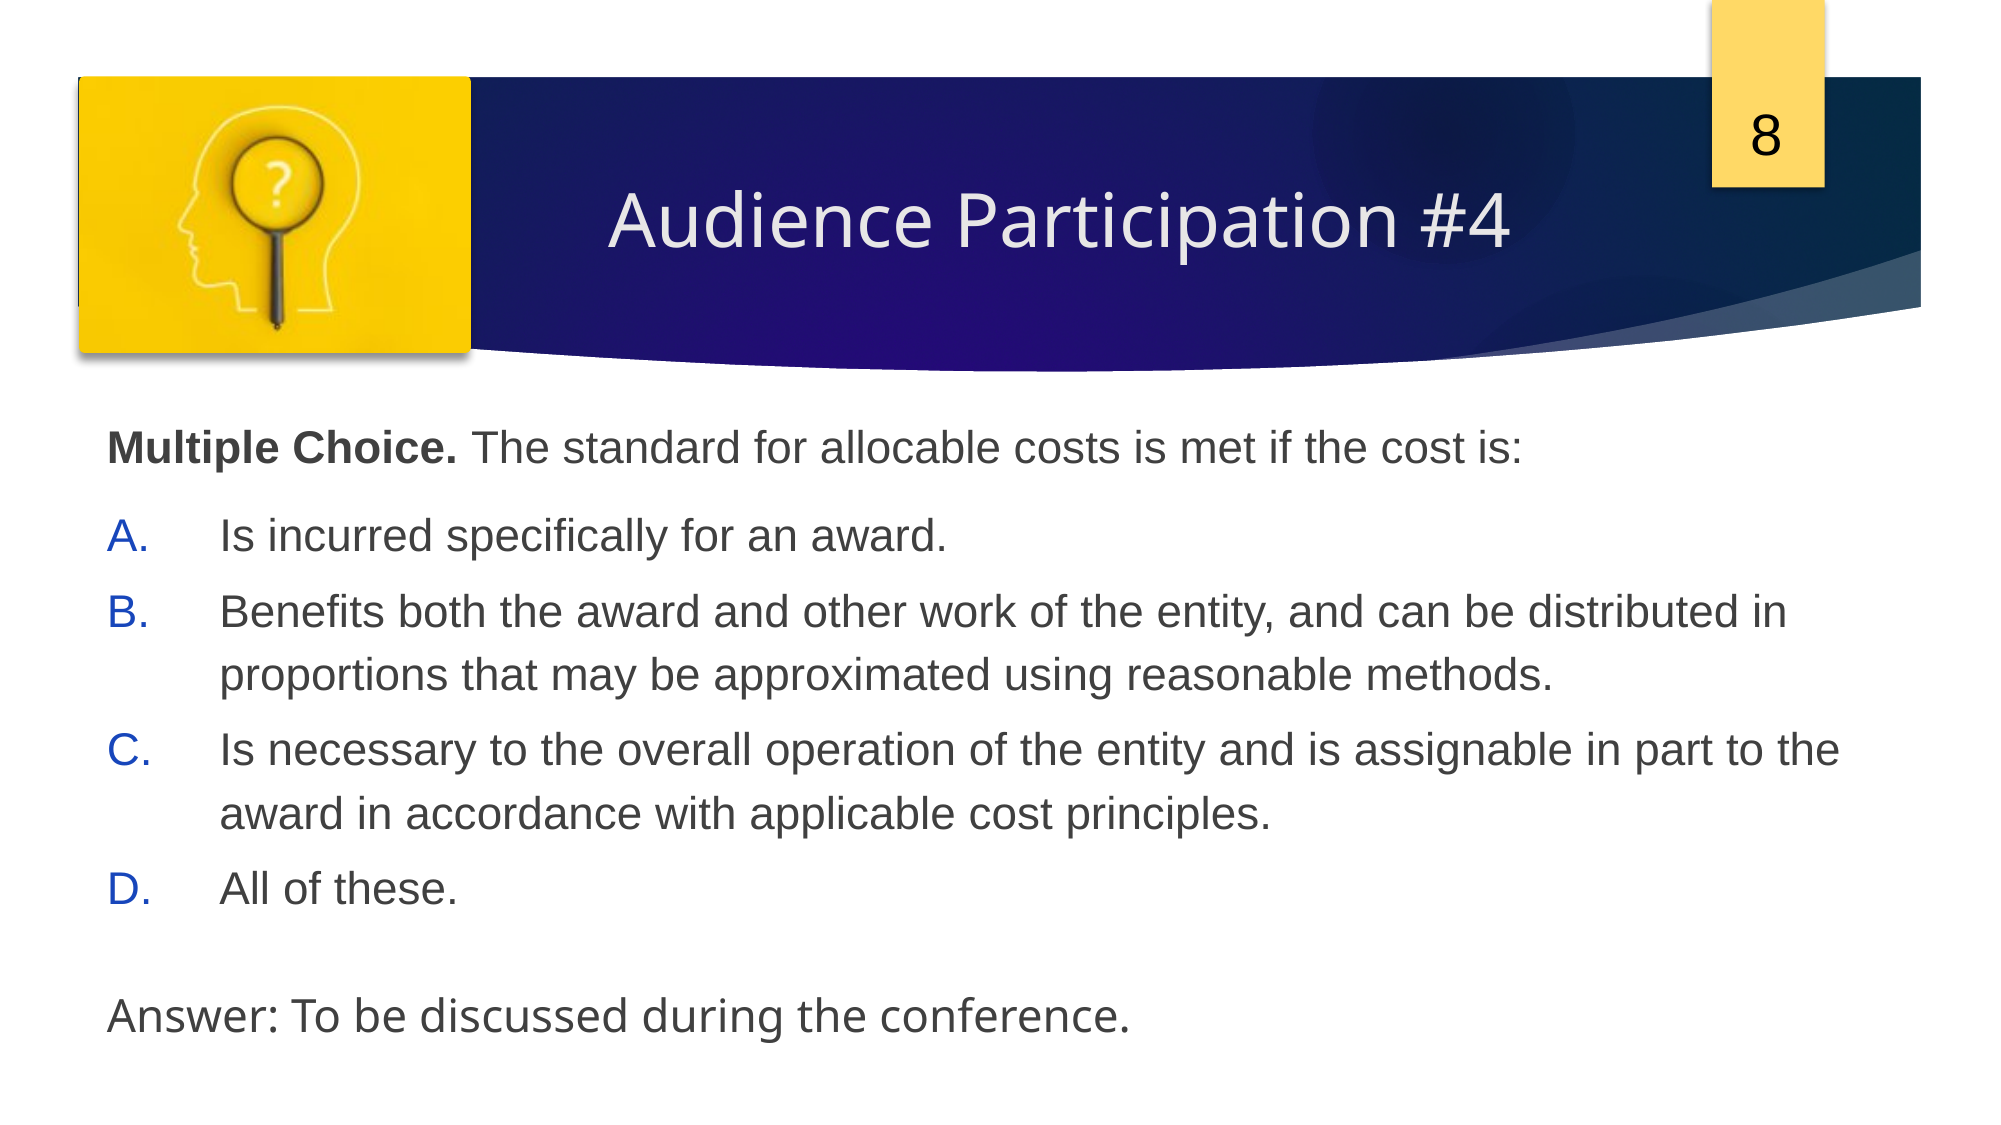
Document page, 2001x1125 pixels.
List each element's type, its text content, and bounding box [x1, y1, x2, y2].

picture [78, 76, 472, 354]
slide_number 8 [1698, 48, 1836, 175]
list Multiple Choice. The standard for allocable costs is met if the cost is: Is incurred specifically for an award. Benefits both the award and other work of the entity, and can be distributed in proportions that may be approximated using reasonable methods. Is necessary to the overall operation of the entity and is assignable in part to the award in accordance with applicable cost principles. All of these. [91, 463, 1876, 950]
title Audience Participation #4 [593, 159, 1627, 276]
text_box Answer: To be discussed during the conference. [91, 965, 1857, 1065]
